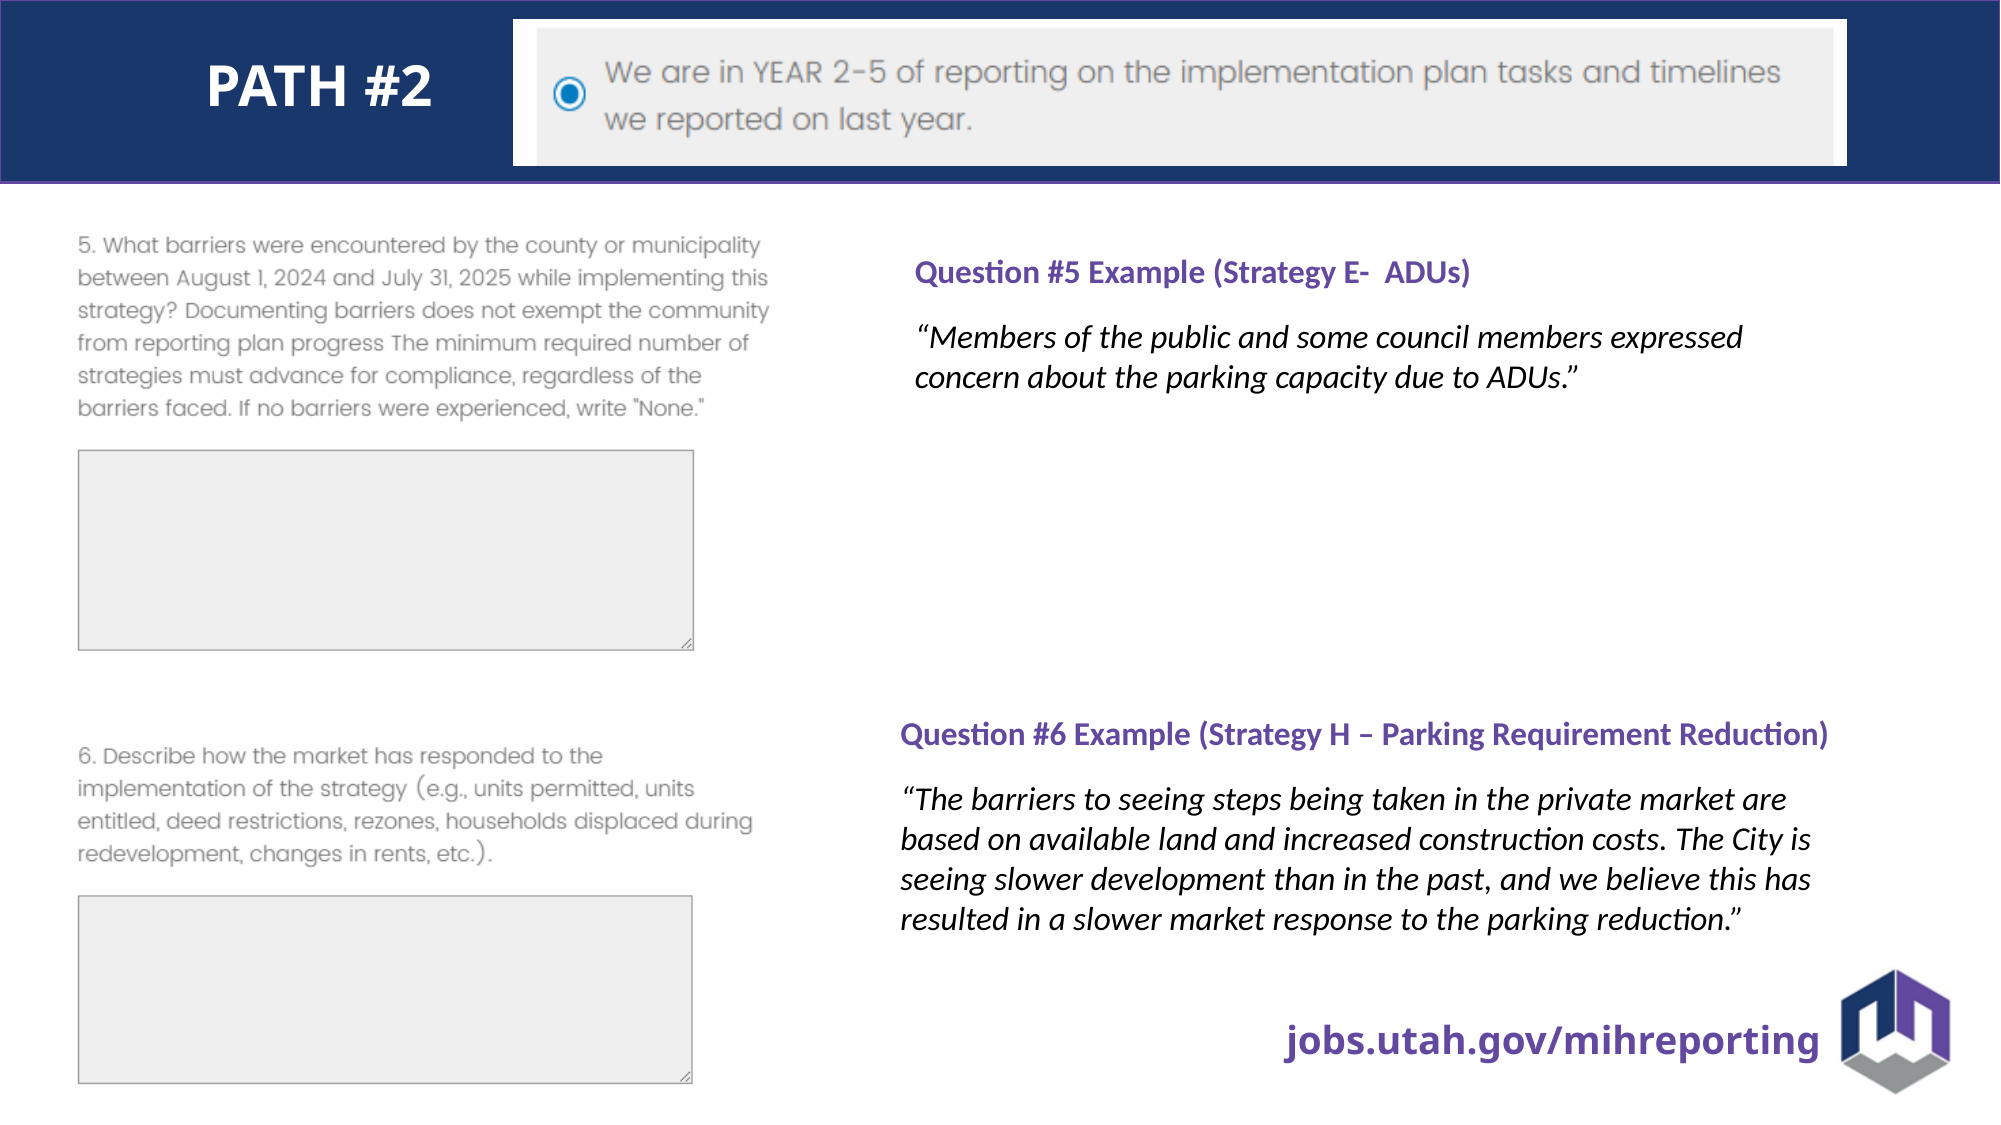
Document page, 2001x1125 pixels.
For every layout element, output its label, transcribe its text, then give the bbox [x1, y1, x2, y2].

subtitle jobs.utah.gov/mihreporting [1270, 1013, 1836, 1097]
text_box PATH #2 [187, 50, 452, 133]
text_box Question #5 Example (Strategy E- ADUs) “Members of the public and some council members expressed concern about the parking capacity due to ADUs.” [900, 242, 1858, 402]
text_box Question #6 Example (Strategy H – Parking Requirement Reduction) “The barriers to seeing steps being taken in the private market are based on available land and increased construction costs. The City is seeing slower development than in the past, and we believe this has resulted in a slower market response to the parking reduction.” [886, 704, 1858, 945]
text_box [0, 0, 2000, 184]
picture [513, 19, 1847, 166]
picture [25, 185, 886, 1125]
picture [1836, 963, 1953, 1106]
